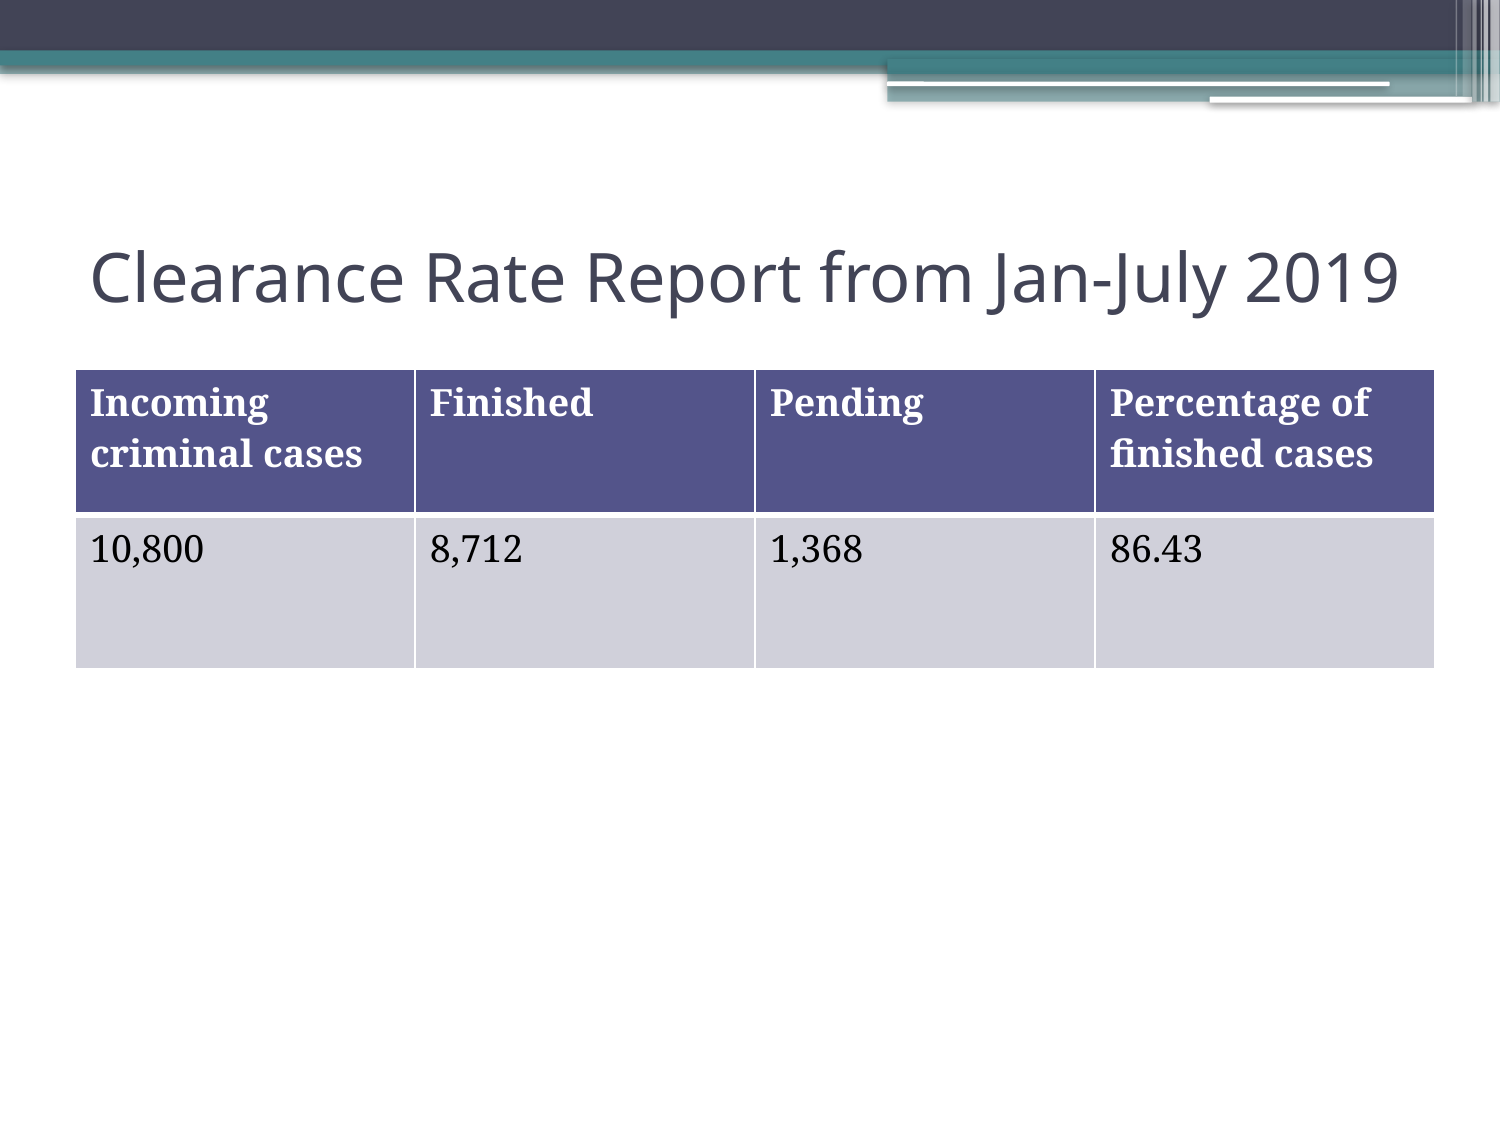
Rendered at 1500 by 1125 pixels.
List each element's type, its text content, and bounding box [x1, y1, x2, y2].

table_header Incoming criminal cases [76, 370, 414, 512]
table_header Finished [416, 370, 754, 512]
table_header Percentage of finished cases [1096, 370, 1434, 512]
table_cell 8,712 [416, 518, 754, 668]
title Clearance Rate Report from Jan-July 2019 [75, 187, 1425, 363]
table_cell 86.43 [1096, 518, 1434, 668]
table_cell 1,368 [756, 518, 1094, 668]
table_cell 10,800 [76, 518, 414, 668]
table_header Pending [756, 370, 1094, 512]
